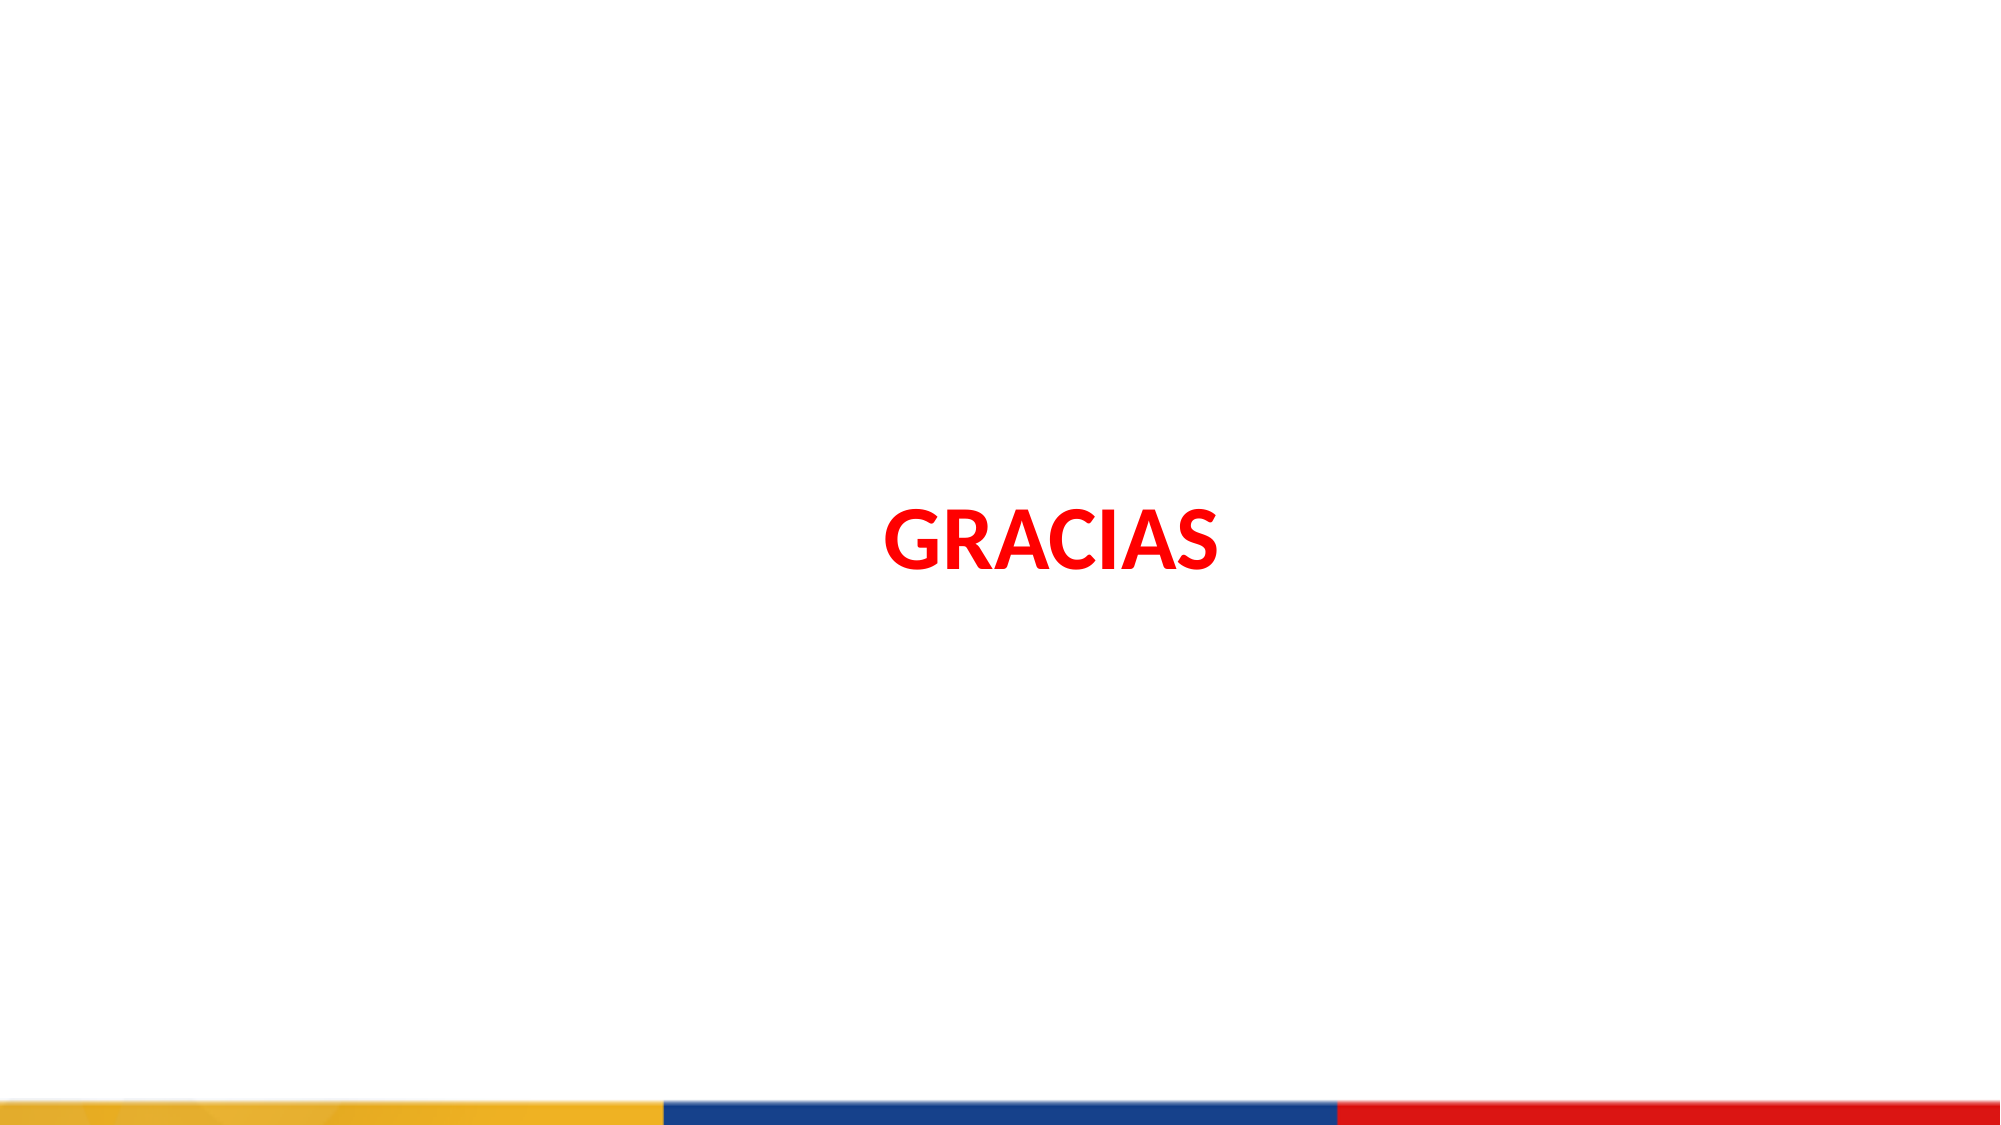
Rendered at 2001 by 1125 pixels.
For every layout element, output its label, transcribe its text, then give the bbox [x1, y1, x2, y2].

picture [0, 1098, 2000, 1125]
title GRACIAS [188, 431, 1914, 649]
